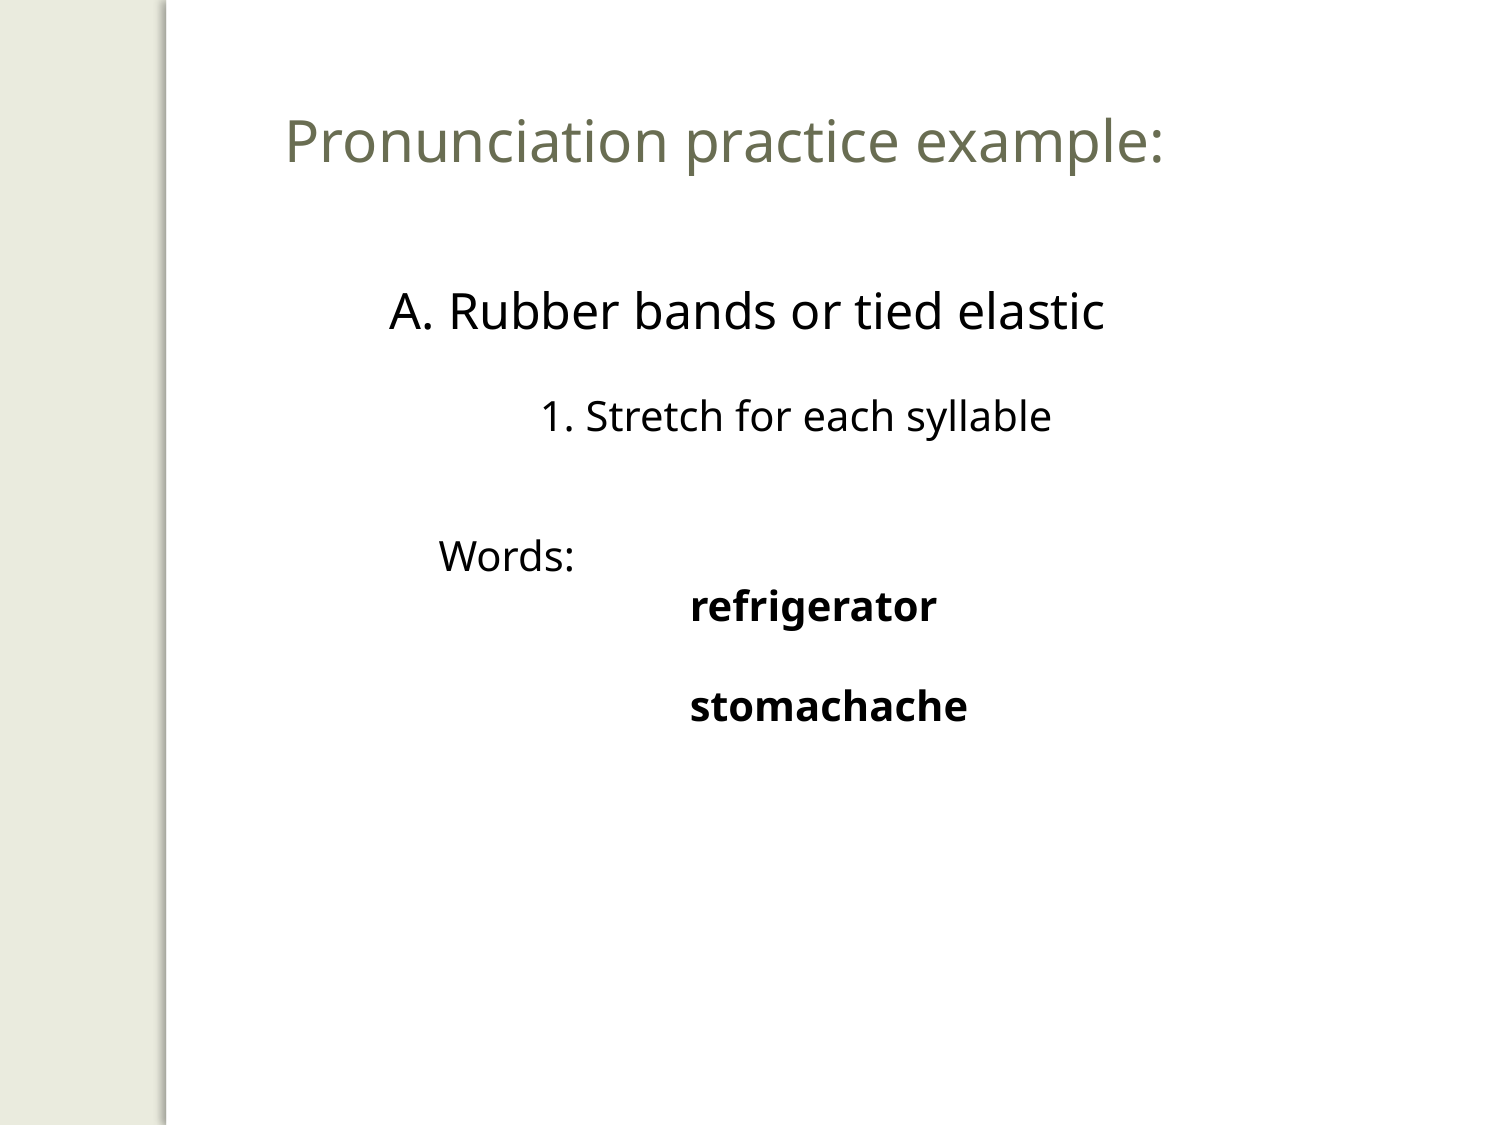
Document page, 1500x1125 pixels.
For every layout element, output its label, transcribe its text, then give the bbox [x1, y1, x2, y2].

title Pronunciation practice example: [269, 45, 1500, 233]
text_box A A. Rubber bands or tied elastic 1. Stretch for each syllable Words: refrigerator stomachache [373, 210, 1227, 844]
